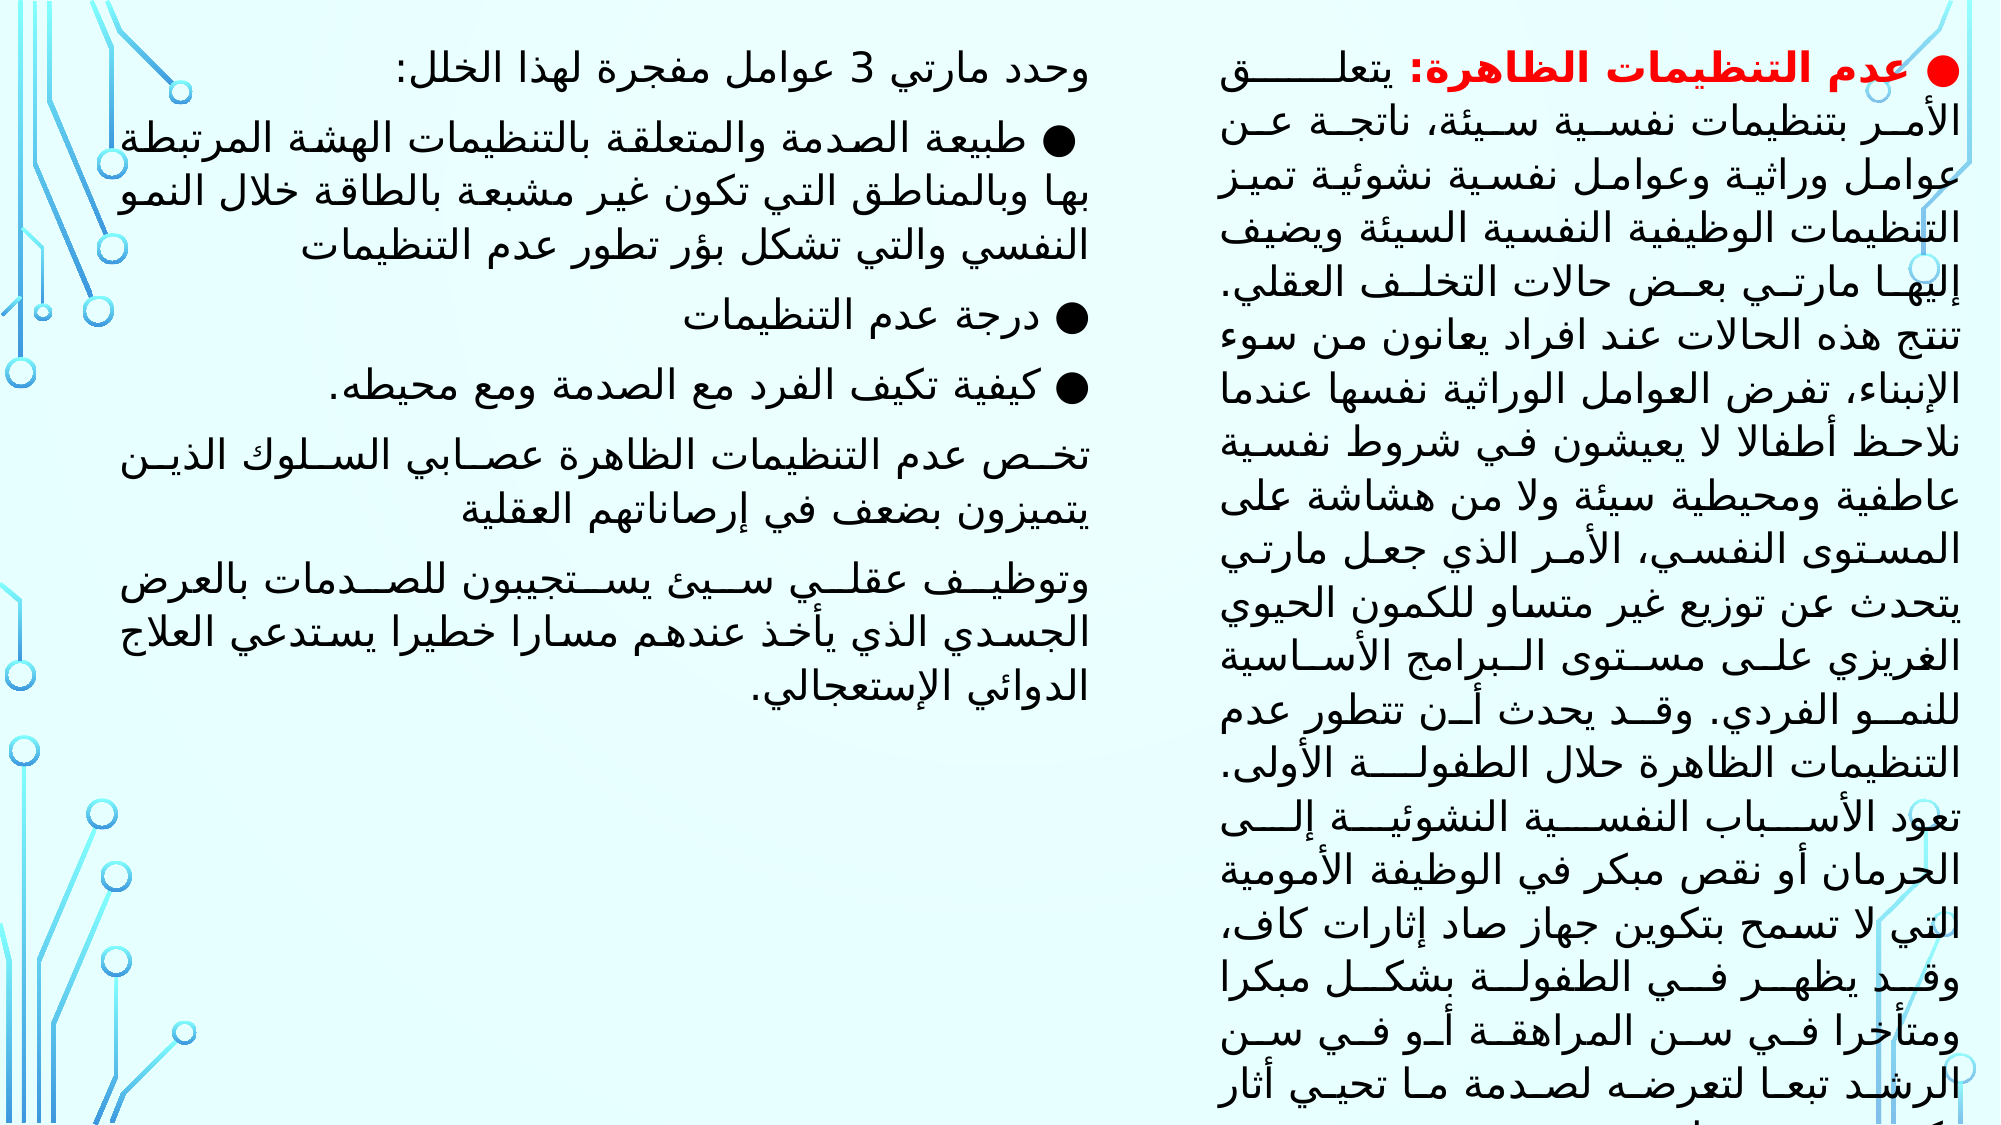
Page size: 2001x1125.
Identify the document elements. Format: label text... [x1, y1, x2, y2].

text_box ● عدم التنظيمات الظاهرة: يتعلق الأمر بتنظيمات نفسية سيئة، ناتجة عن عوامل وراثية وعوامل نفسية نشوئية تميز التنظيمات الوظيفية النفسية السيئة ويضيف إليها مارتي بعض حالات التخلف العقلي. تنتج هذه الحالات عند افراد يعانون من سوء الإنبناء، تفرض العوامل الوراثية نفسها عندما نلاحظ أطفالا لا يعيشون في شروط نفسية عاطفية ومحيطية سيئة ولا من هشاشة على المستوى النفسي، الأمر الذي جعل مارتي يتحدث عن توزيع غير متساو للكمون الحيوي الغريزي على مستوى البرامج الأساسية للنمو الفردي. وقد يحدث أن تتطور عدم التنظيمات الظاهرة حلال الطفولة الأولى. تعود الأسباب النفسية النشوئية إلى الحرمان أو نقص مبكر في الوظيفة الأمومية التي لا تسمح بتكوين جهاز صاد إثارات كاف، وقد يظهر في الطفولة بشكل مبكرا ومتأخرا في سن المراهقة أو في سن الرشد تبعا لتعرضه لصدمة ما تحيي أثار ذكرى صدمة سابقة. [1204, 29, 1977, 1125]
text_box وحدد مارتي 3 عوامل مفجرة لهذا الخلل: ● طبيعة الصدمة والمتعلقة بالتنظيمات الهشة المرتبطة بها وبالمناطق التي تكون غير مشبعة بالطاقة خلال النمو النفسي والتي تشكل بؤر تطور عدم التنظيمات ● درجة عدم التنظيمات ● كيفية تكيف الفرد مع الصدمة ومع محيطه. تخص عدم التنظيمات الظاهرة عصابي السلوك الذين يتميزون بضعف في إرصاناتهم العقلية وتوظيف عقلي سيئ يستجيبون للصدمات بالعرض الجسدي الذي يأخذ عندهم مسارا خطيرا يستدعي العلاج الدوائي الإستعجالي. [104, 29, 1106, 717]
